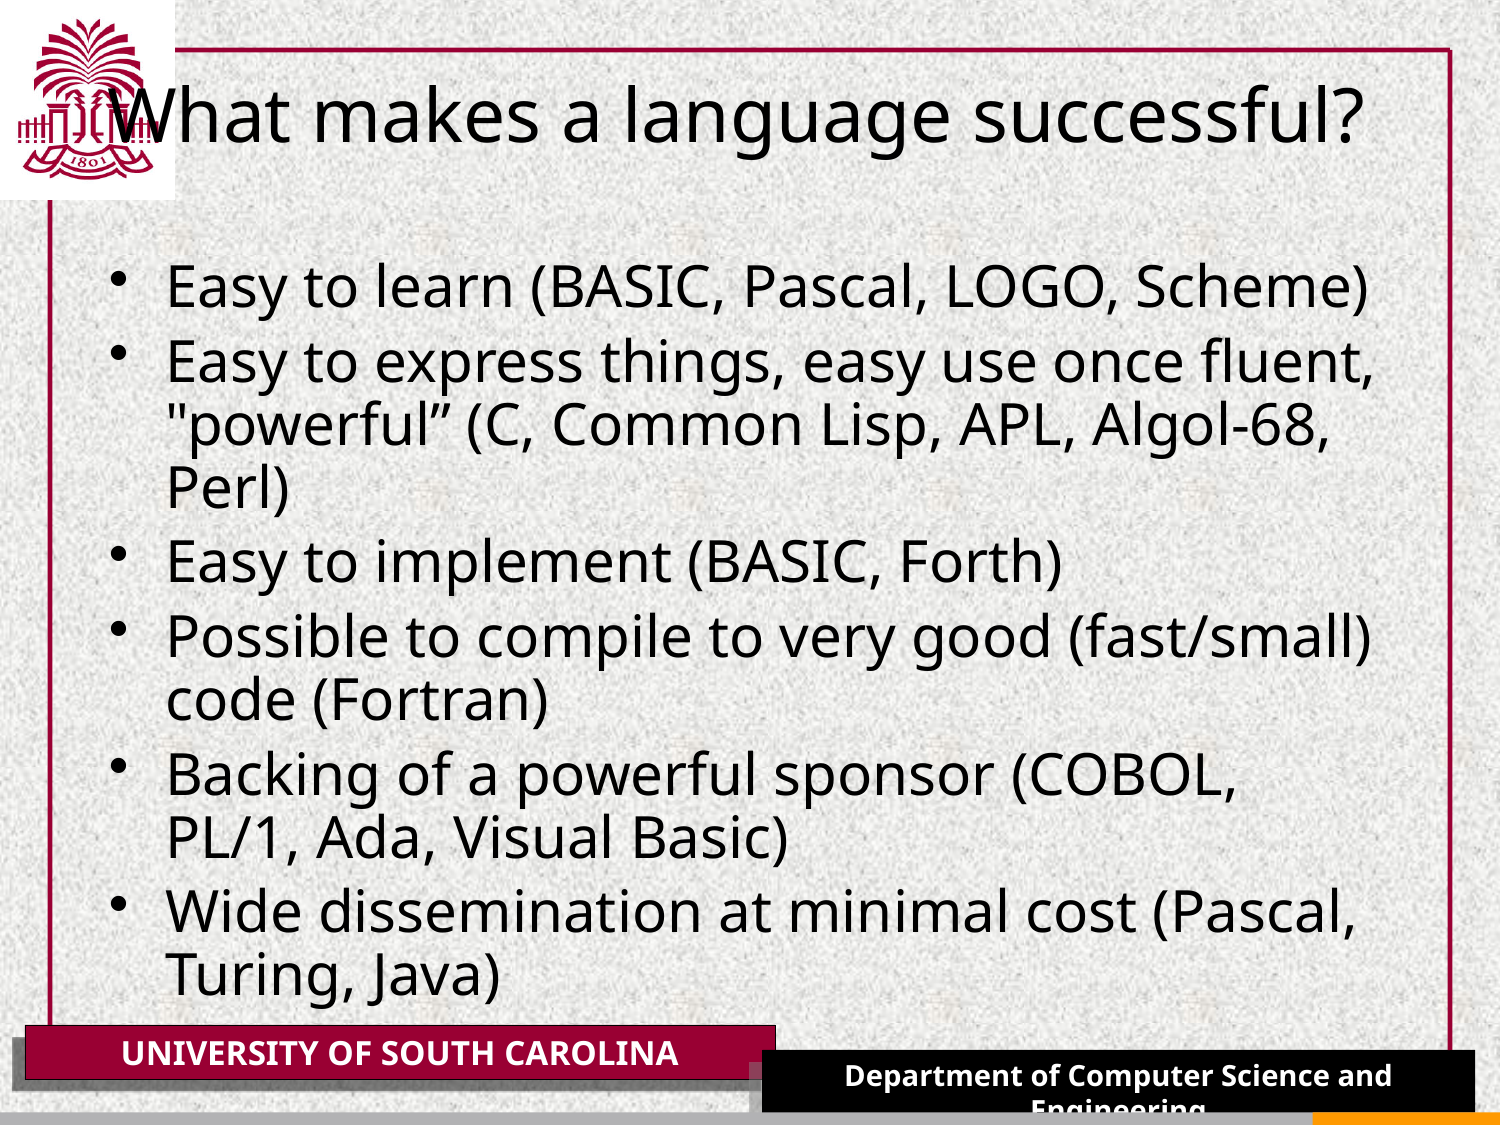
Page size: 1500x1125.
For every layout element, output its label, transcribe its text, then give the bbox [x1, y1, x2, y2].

title What makes a language successful? [66, 12, 1413, 213]
picture [13, 1038, 749, 1091]
picture [0, 0, 1500, 1112]
text_box [0, 1112, 1312, 1125]
list Easy to learn (BASIC, Pascal, LOGO, Scheme) Easy to express things, easy use once fluent, "powerful” (C, Common Lisp, APL, Algol-68, Perl) Easy to implement (BASIC, Forth) Possible to compile to very good (fast/small) code (Fortran) Backing of a powerful sponsor (COBOL, PL/1, Ada, Visual Basic) Wide dissemination at minimal cost (Pascal, Turing, Java) [87, 249, 1400, 1025]
text_box [1312, 1112, 1500, 1125]
